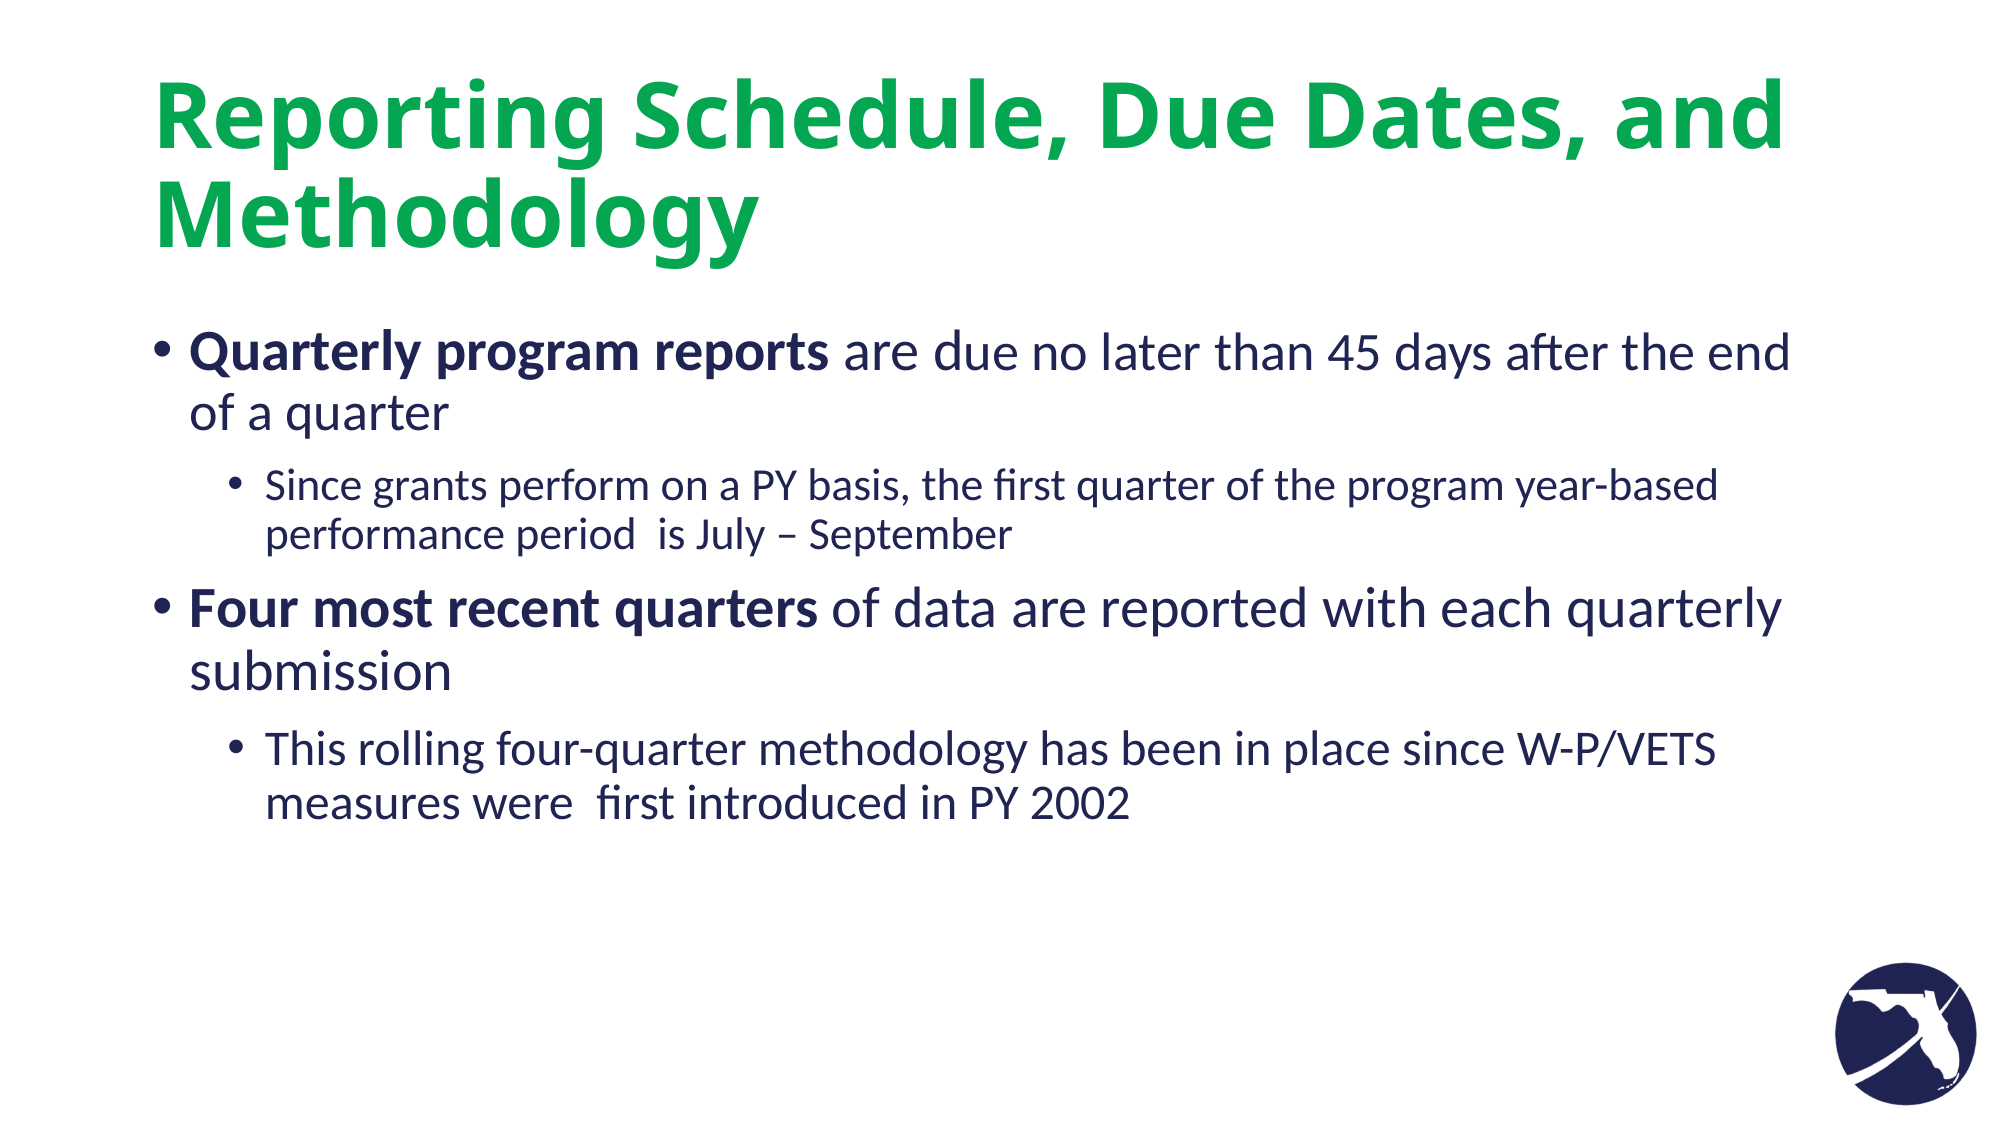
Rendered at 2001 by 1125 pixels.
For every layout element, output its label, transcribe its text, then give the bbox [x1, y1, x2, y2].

title Reporting Schedule, Due Dates, and Methodology [137, 59, 1863, 278]
picture [1834, 961, 1979, 1109]
text_box Quarterly program reports are due no later than 45 days after the end of a quarter Since grants perform on a PY basis, the first quarter of the program year-based performance period is July – September Four most recent quarters of data are reported with each quarterly submission This rolling four-quarter methodology has been in place since W-P/VETS measures were first introduced in PY 2002 [137, 313, 1863, 1051]
